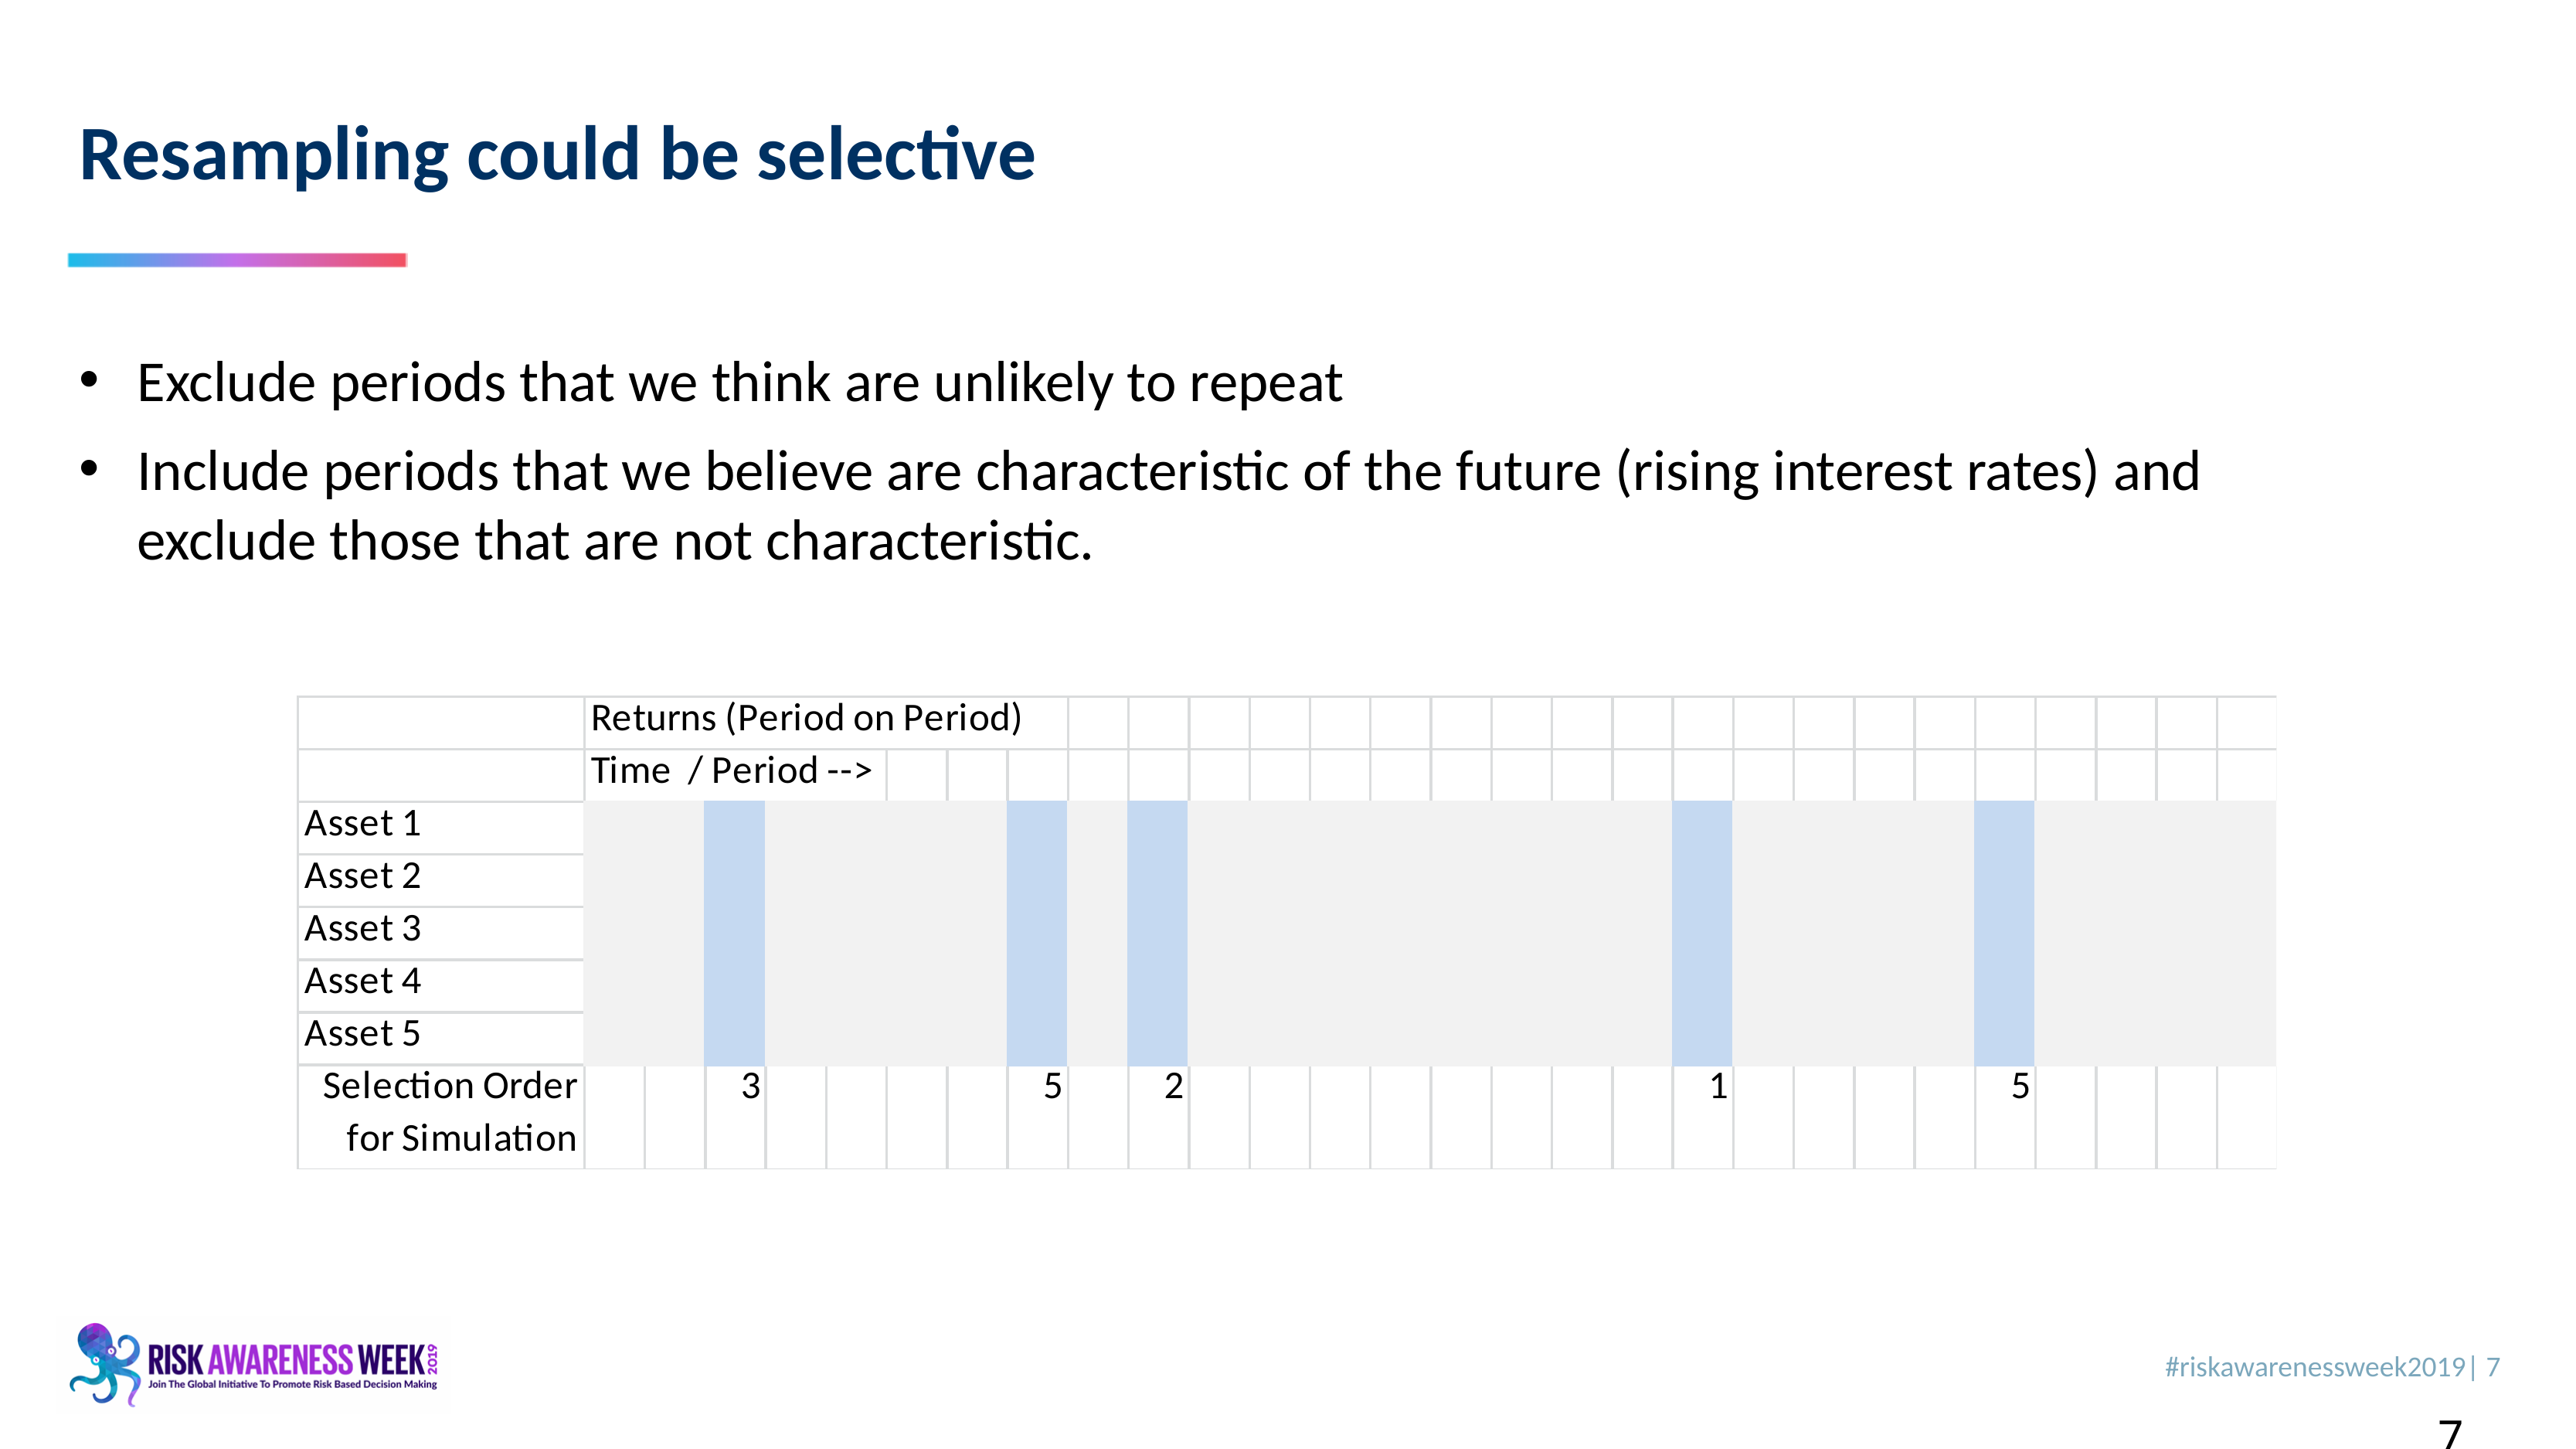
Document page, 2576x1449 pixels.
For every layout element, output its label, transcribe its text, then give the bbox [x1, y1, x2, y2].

picture [296, 695, 2279, 1172]
picture [56, 1316, 451, 1414]
slide_number 7 [2427, 1402, 2576, 1449]
picture [67, 253, 408, 267]
title Resampling could be selective [67, 74, 2332, 234]
list Exclude periods that we think are unlikely to repeat Include periods that we believe are characteristic of the future (rising interest rates) and exclude those that are not characteristic. [67, 337, 2332, 1280]
